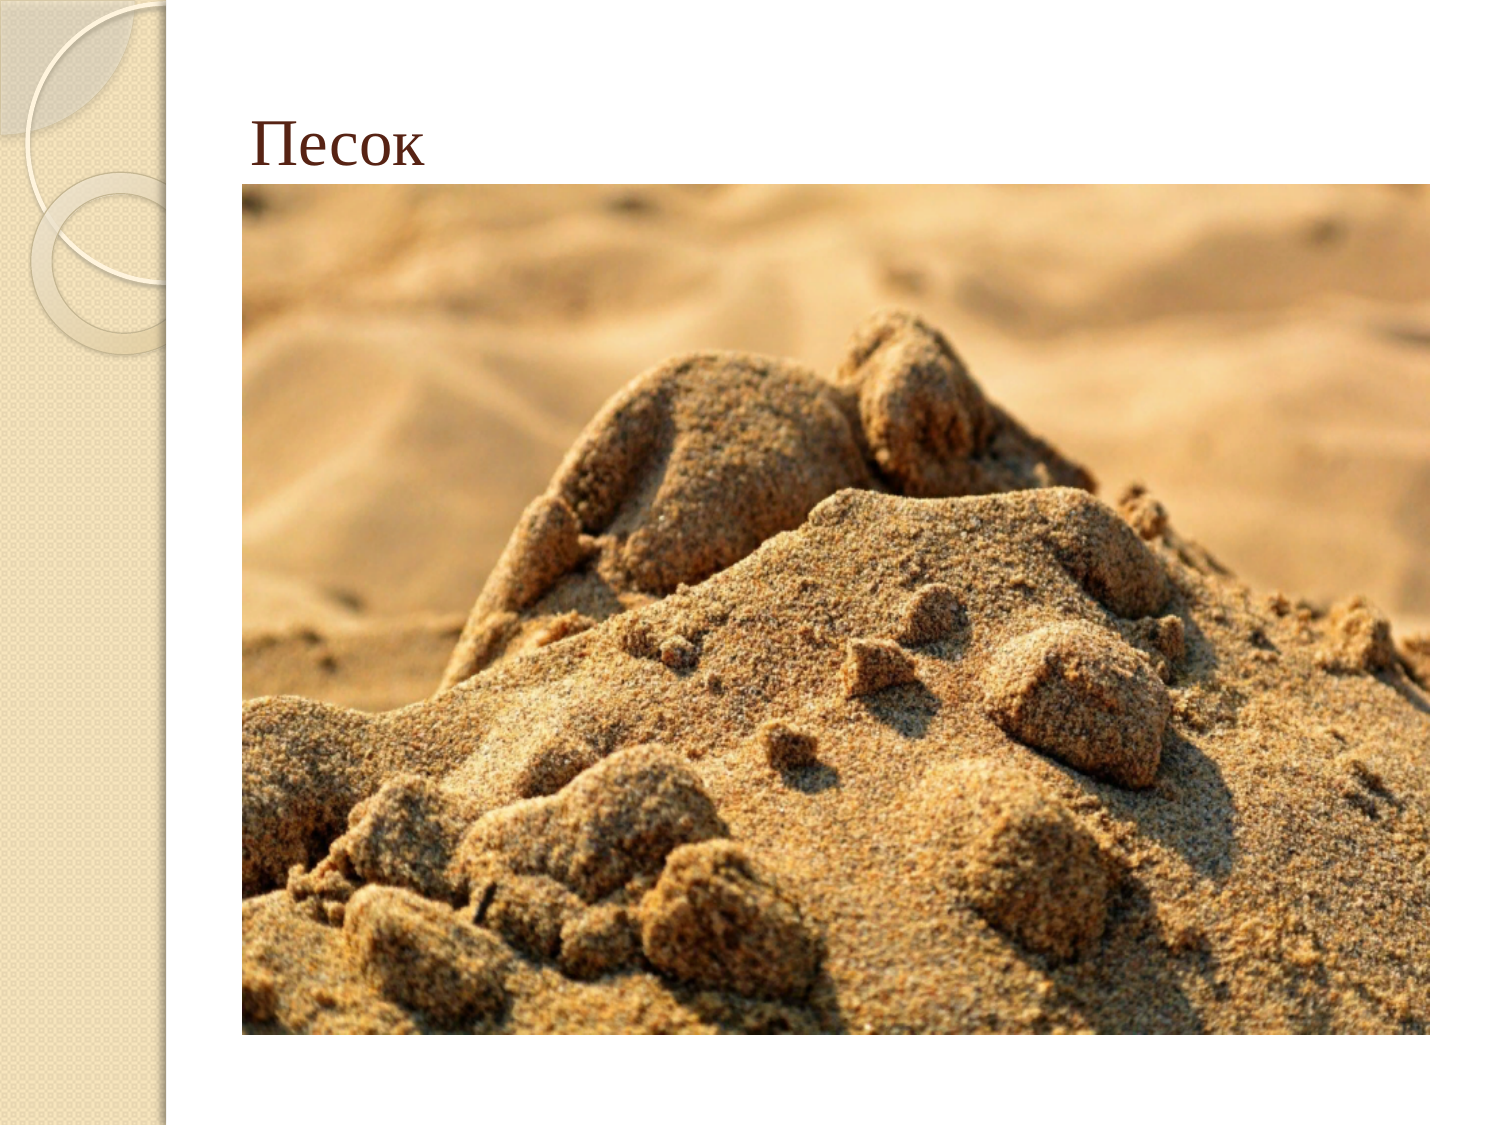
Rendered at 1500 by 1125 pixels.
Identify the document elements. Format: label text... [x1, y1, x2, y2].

title Песок [235, 45, 1466, 233]
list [241, 184, 1430, 1036]
